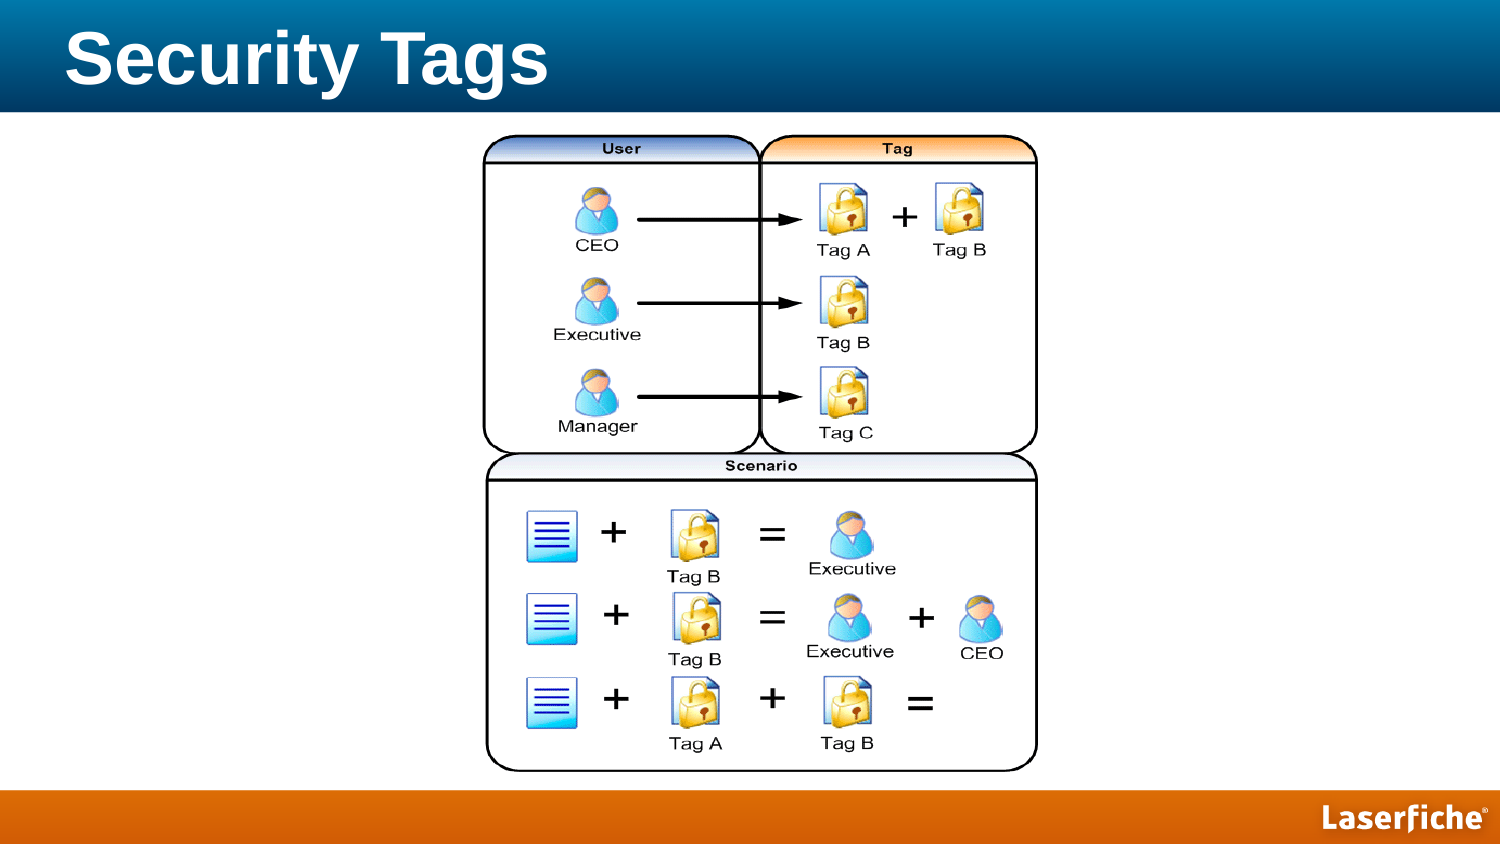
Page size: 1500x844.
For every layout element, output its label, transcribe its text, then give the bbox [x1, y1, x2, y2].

picture [0, 62, 1500, 844]
title Security Tags [49, 0, 1400, 110]
